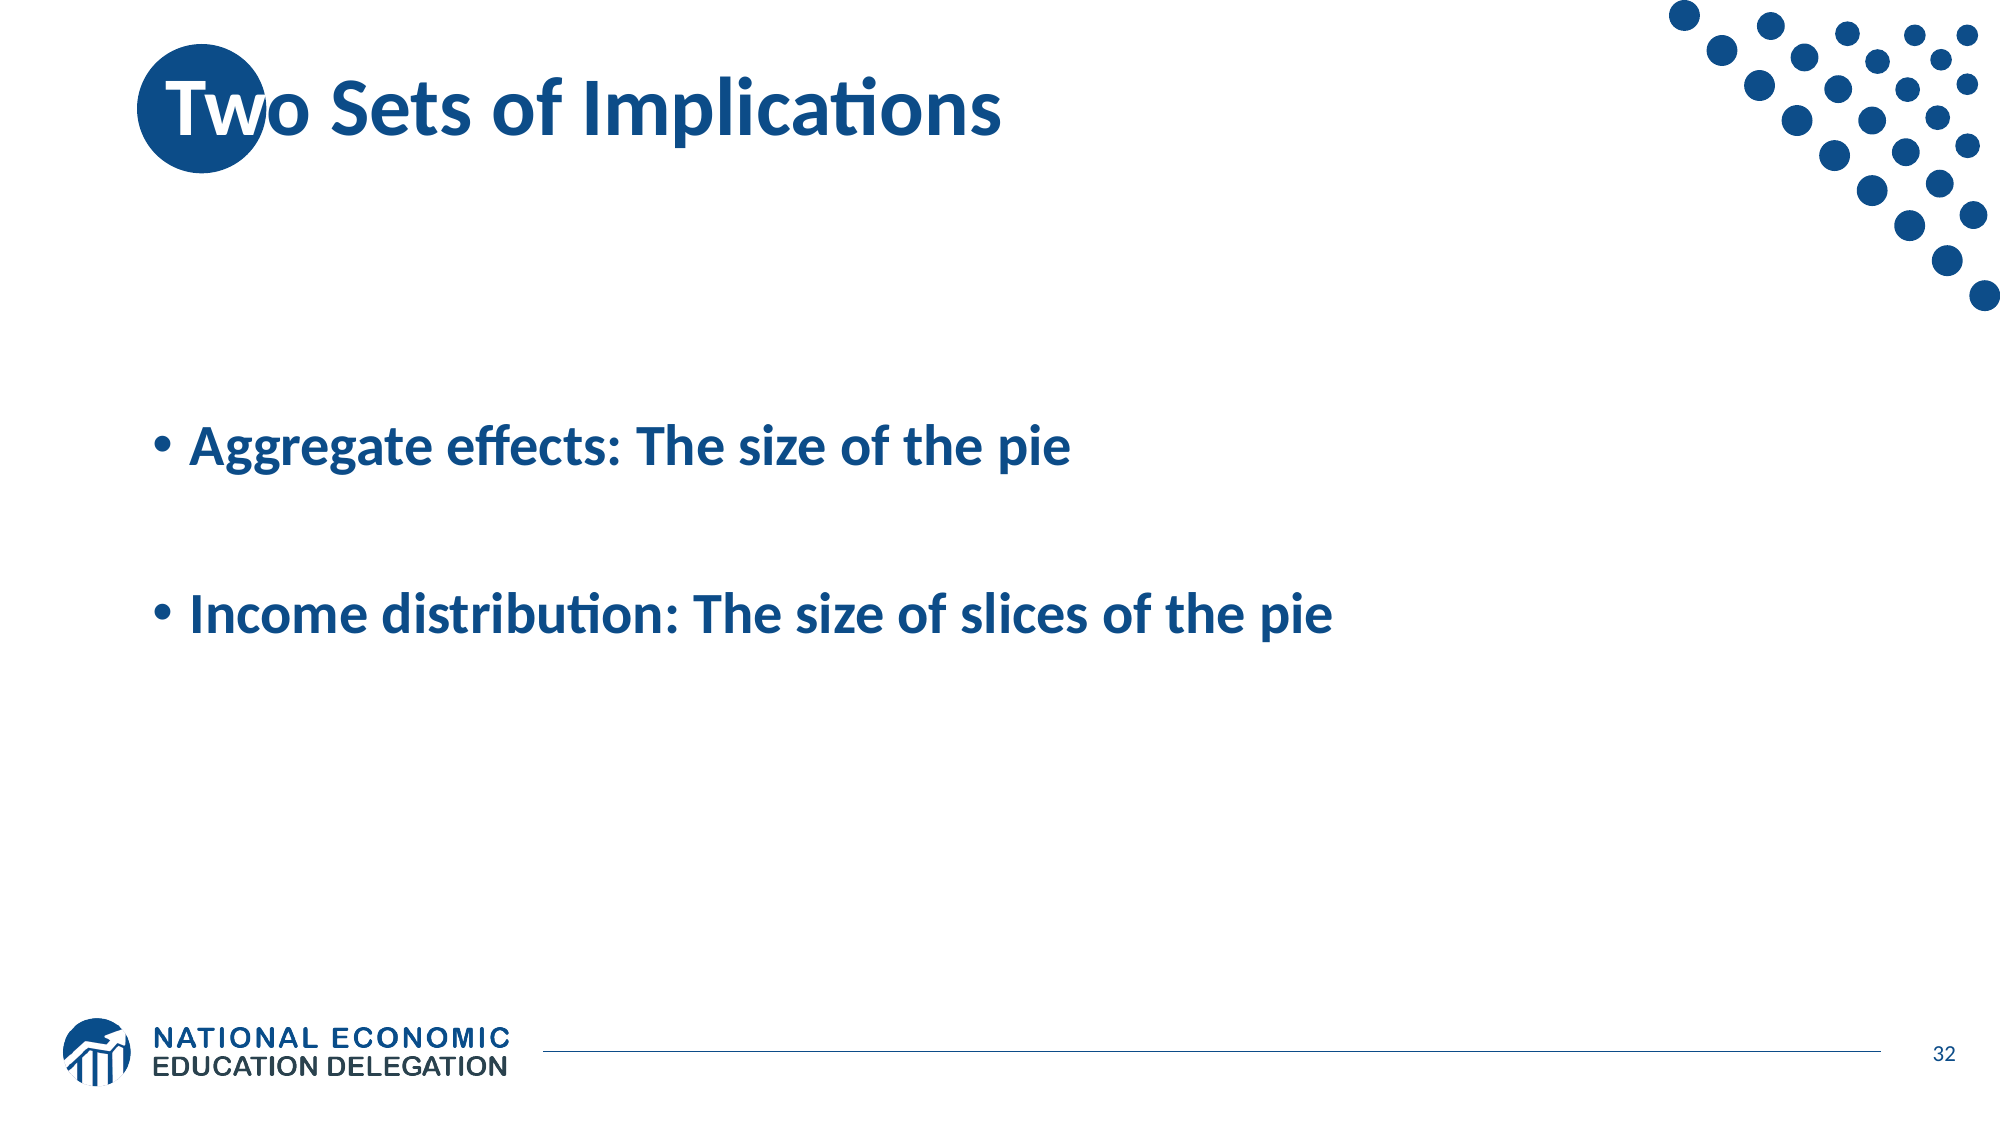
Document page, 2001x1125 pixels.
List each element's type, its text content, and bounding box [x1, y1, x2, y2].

slide_number 32 [1521, 1022, 1972, 1082]
picture [55, 1013, 520, 1091]
list Aggregate effects: The size of the pie Income distribution: The size of slices of the pie [137, 257, 1863, 972]
title Two Sets of Implications [150, 0, 1876, 218]
